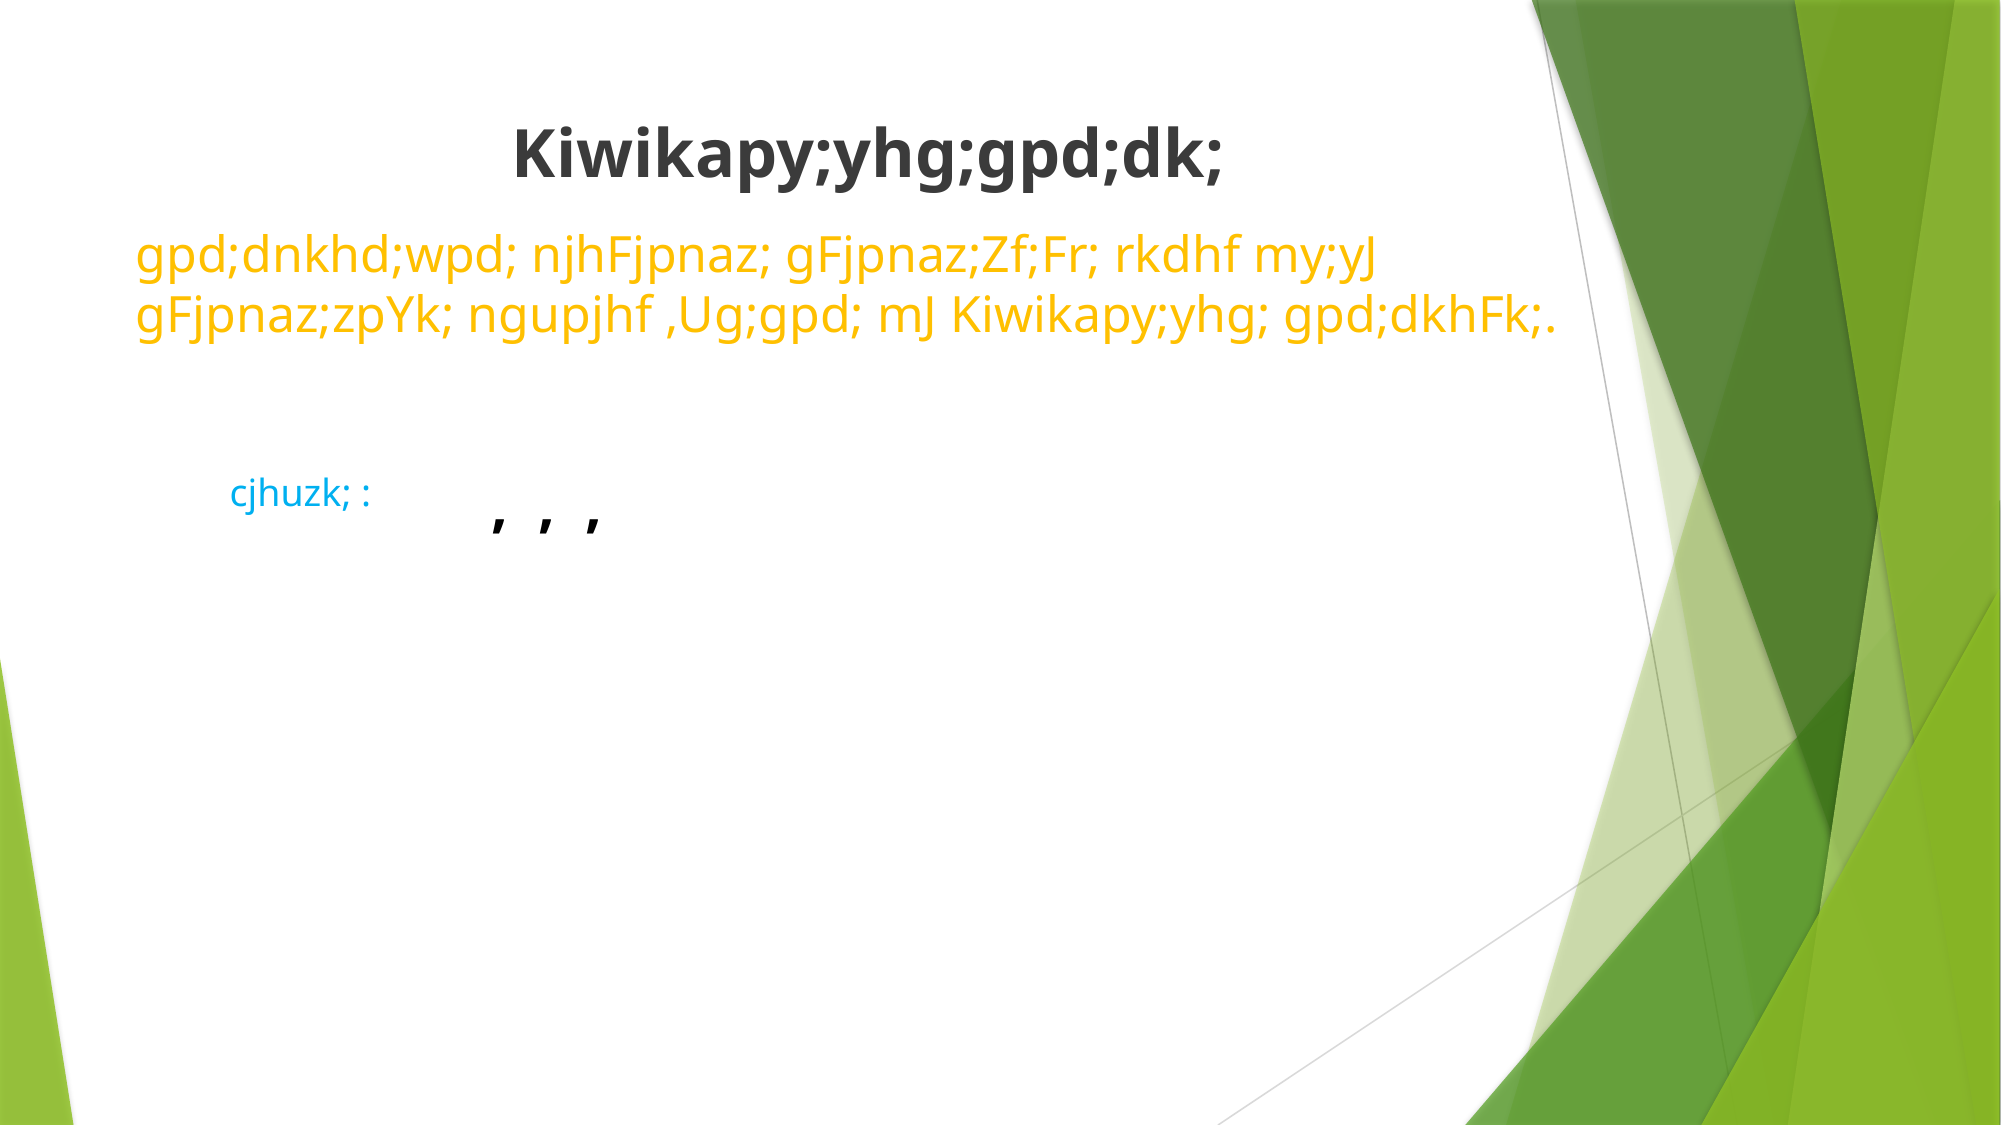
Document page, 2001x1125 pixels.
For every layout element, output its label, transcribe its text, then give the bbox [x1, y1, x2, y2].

text_box cjhuzk; : [214, 461, 462, 521]
text_box gpd;dnkhd;wpd; njhFjpnaz; gFjpnaz;Zf;Fr; rkdhf my;yJ gFjpnaz;zpYk; ngupjhf ,Ug;gpd; mJ Kiwikapy;yhg; gpd;dkhFk;. [120, 214, 1606, 350]
text_box Kiwikapy;yhg;gpd;dk; [497, 102, 1532, 198]
